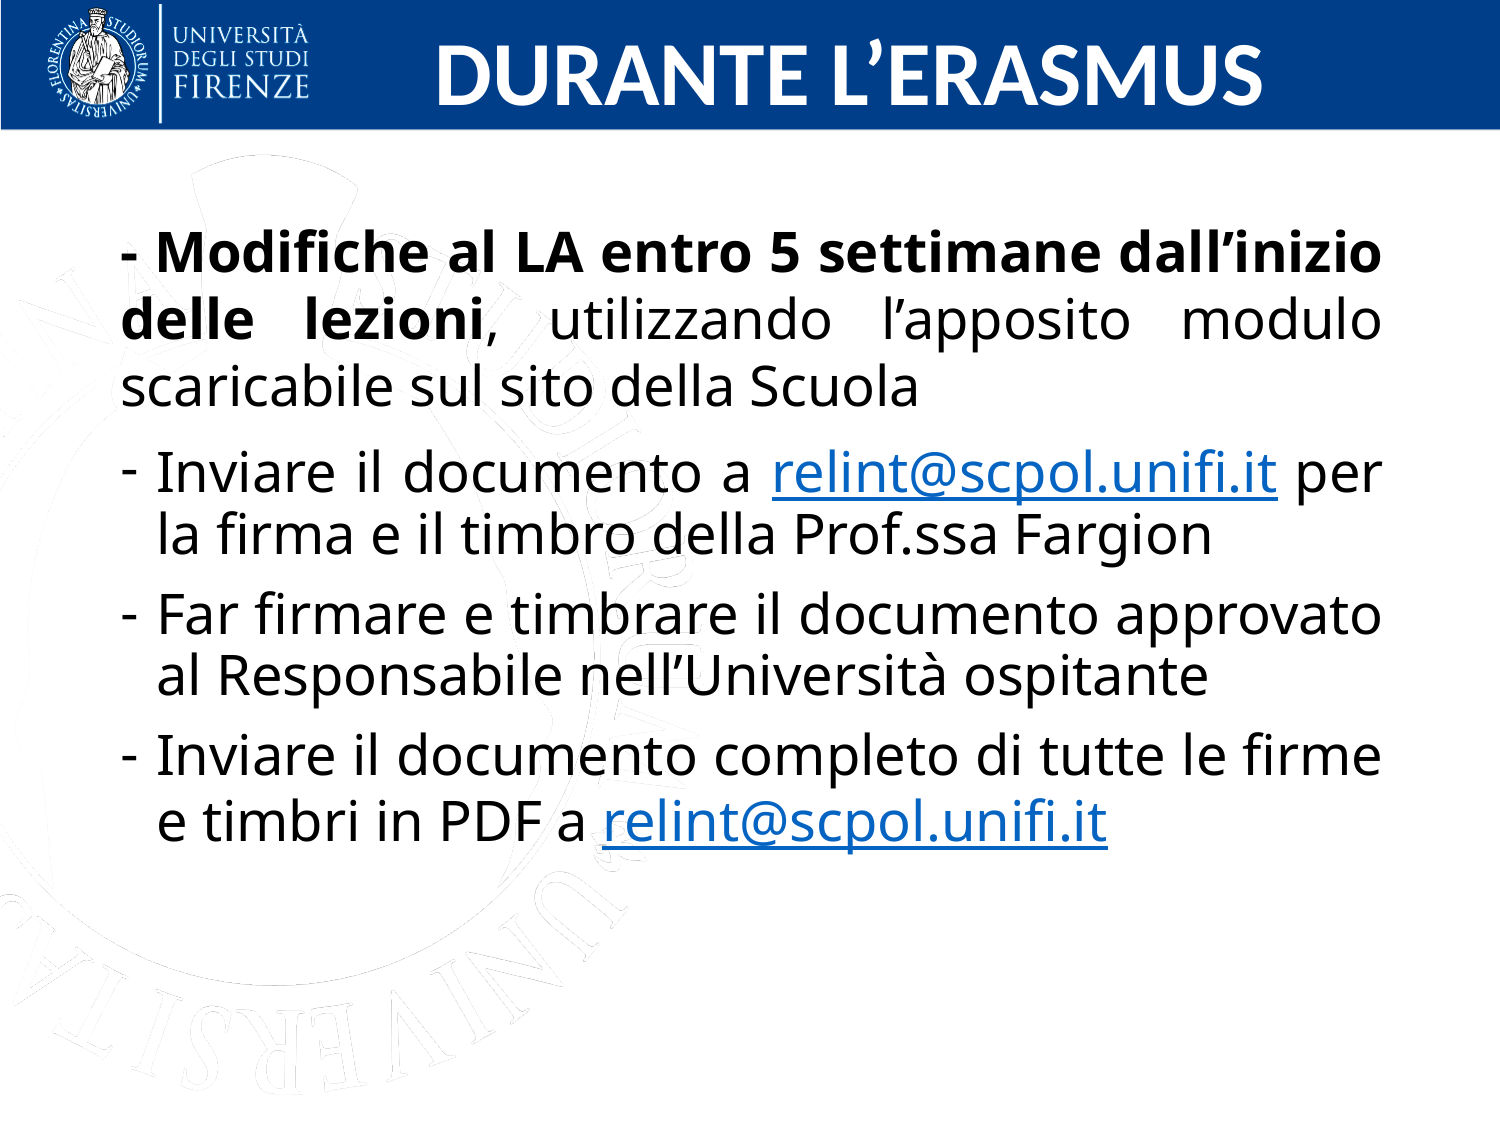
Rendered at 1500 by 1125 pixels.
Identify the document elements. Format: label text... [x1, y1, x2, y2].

picture [0, 0, 1500, 1125]
text_box DURANTE L’ERASMUS [323, 14, 1378, 138]
list - Modifiche al LA entro 5 settimane dall’inizio delle lezioni, utilizzando l’apposito modulo scaricabile sul sito della Scuola Inviare il documento a relint@scpol.unifi.it per la firma e il timbro della Prof.ssa Fargion Far firmare e timbrare il documento approvato al Responsabile nell’Università ospitante Inviare il documento completo di tutte le firme e timbri in PDF a relint@scpol.unifi.it [105, 209, 1399, 924]
